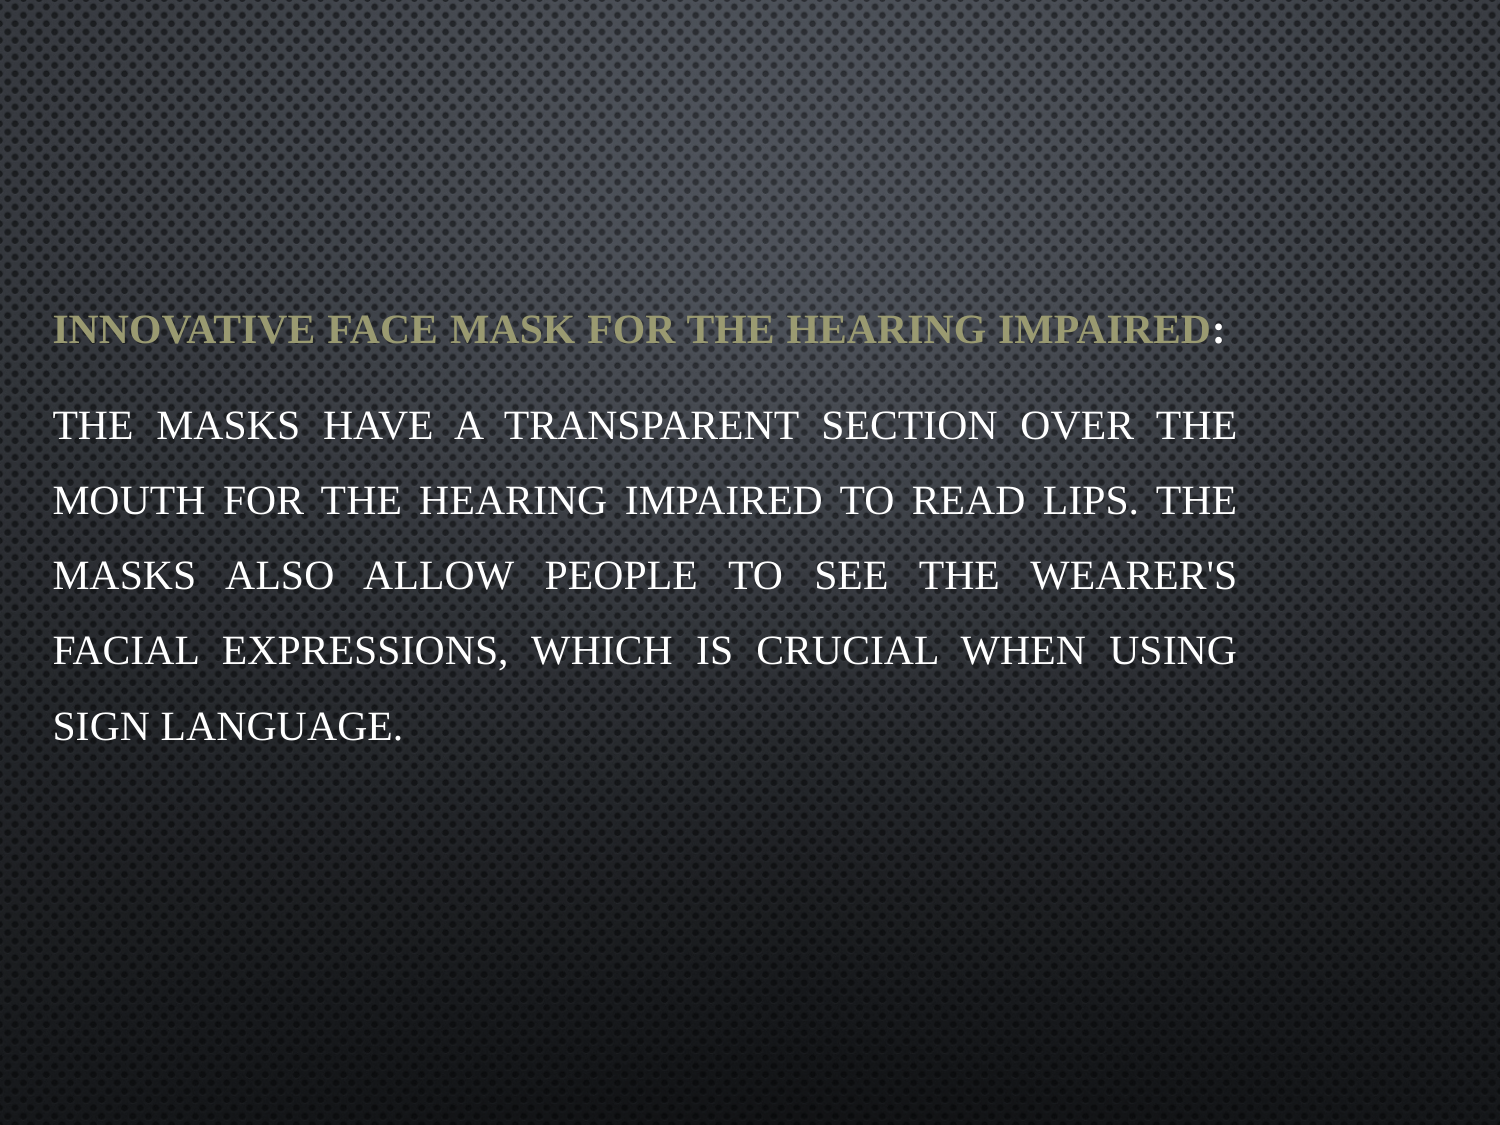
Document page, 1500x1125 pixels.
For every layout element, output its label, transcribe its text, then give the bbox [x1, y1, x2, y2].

list INNOVATIVE FACE MASK FOR THE HEARING IMPAIRED: The masks have a transparent section over the mouth for the hearing impaired to read lips. The masks also allow people to see the wearer's facial expressions, which is crucial when using Sign Language. [37, 200, 1253, 825]
